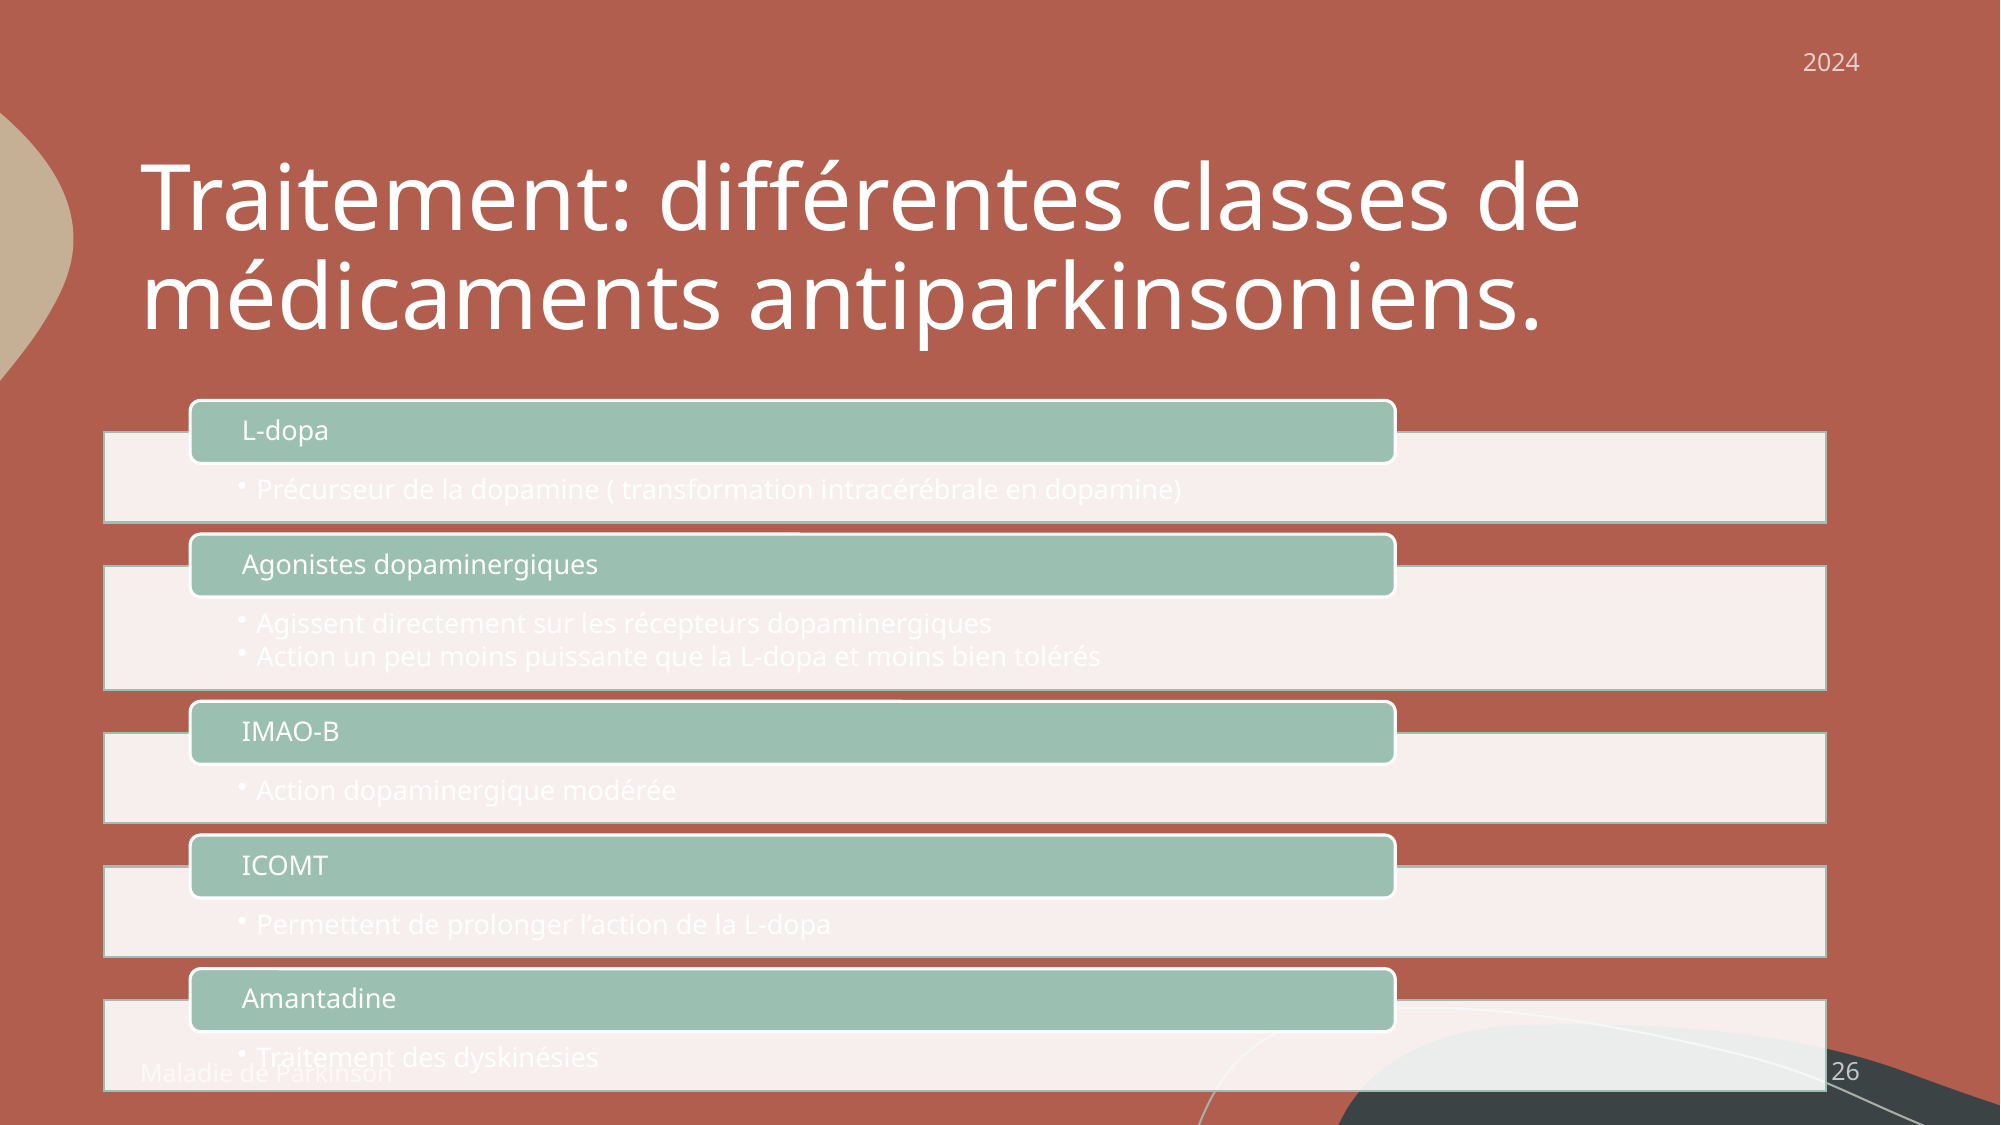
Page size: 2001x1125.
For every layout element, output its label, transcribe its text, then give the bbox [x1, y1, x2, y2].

slide_number 2024 [1540, 31, 1875, 92]
slide_number 26 [1826, 1042, 1875, 1103]
title Traitement: différentes classes de médicaments antiparkinsoniens. [125, 125, 1875, 375]
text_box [103, 388, 1826, 1103]
